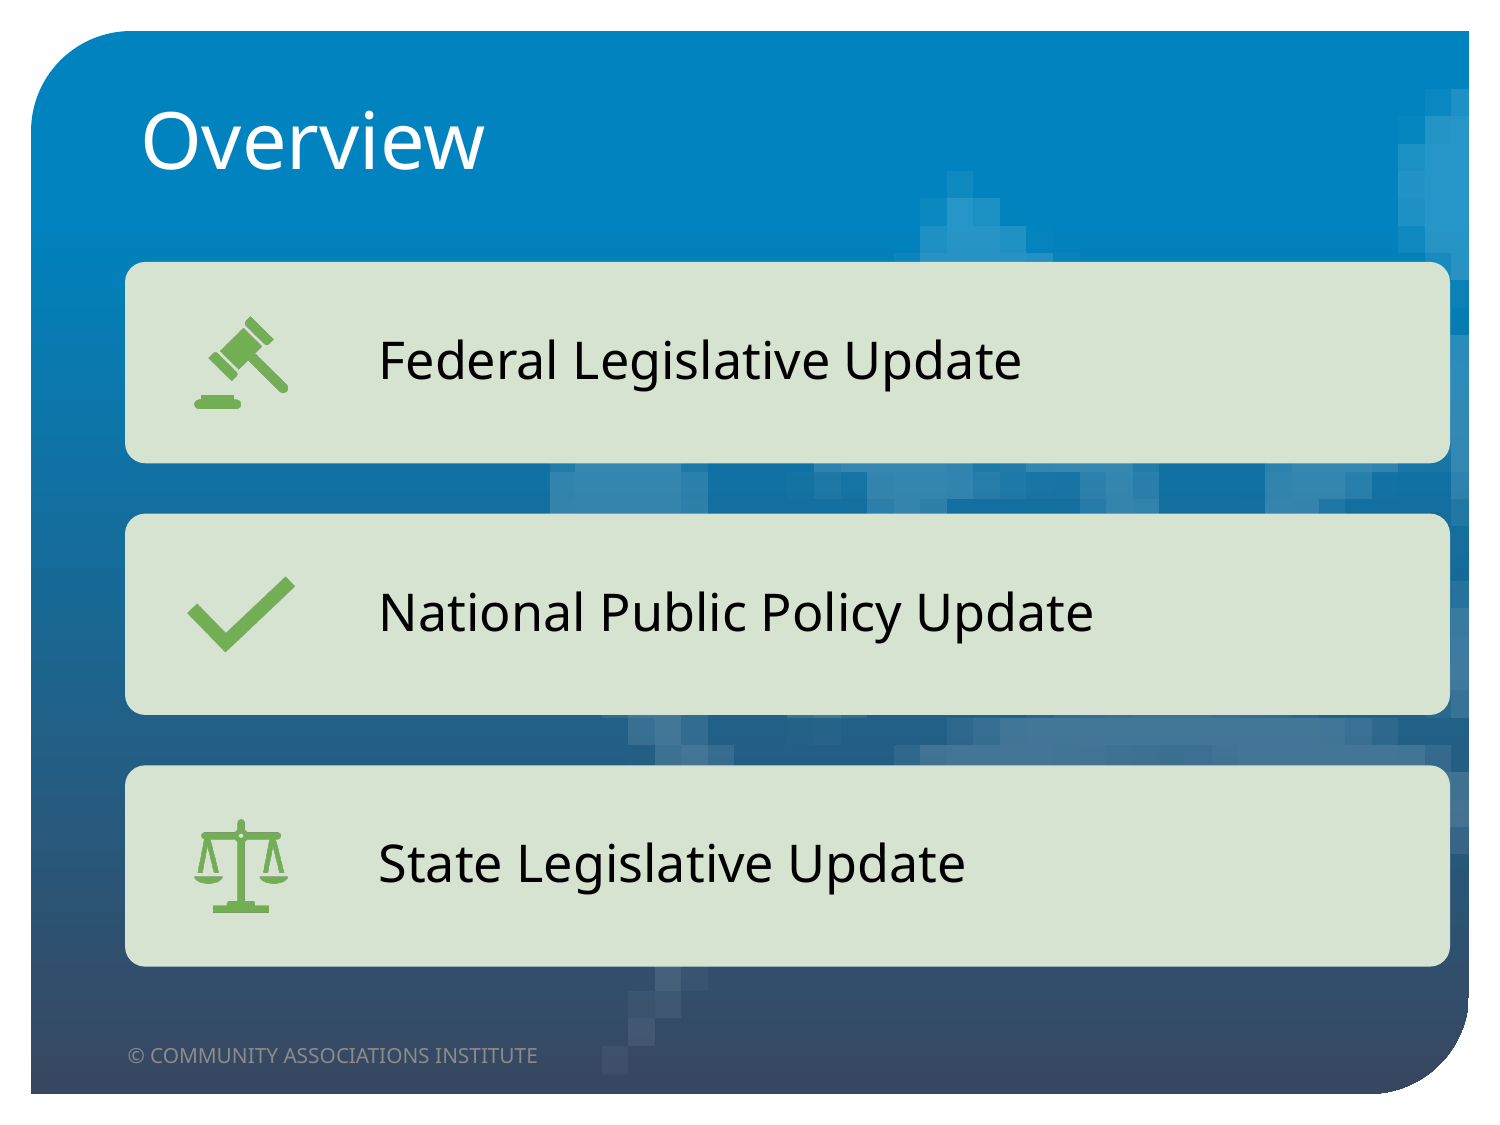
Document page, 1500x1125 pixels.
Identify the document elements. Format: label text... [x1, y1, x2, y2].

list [124, 261, 1451, 967]
title Overview [125, 44, 1450, 232]
